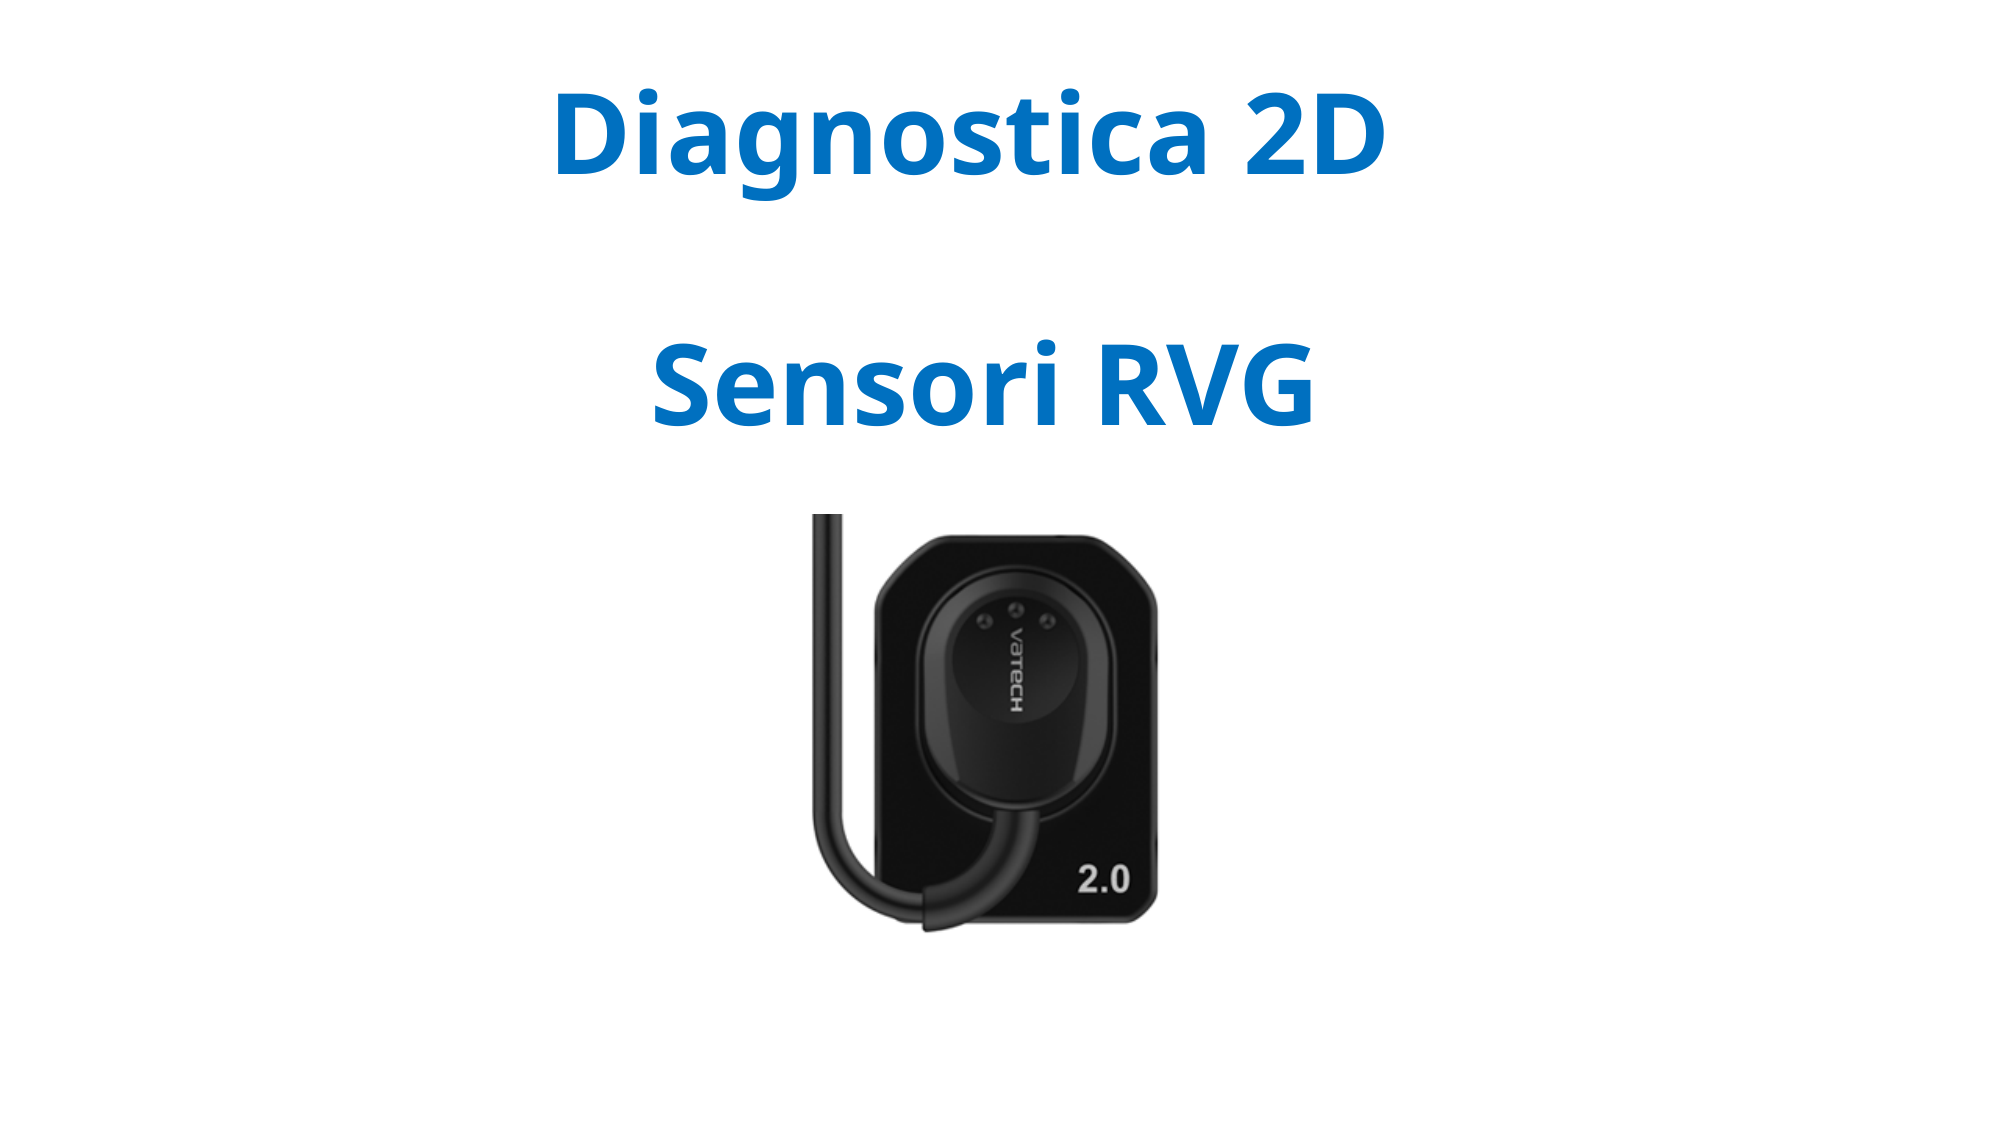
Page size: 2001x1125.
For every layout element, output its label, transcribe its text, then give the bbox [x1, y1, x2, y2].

picture [606, 512, 1386, 979]
text_box Diagnostica 2D [143, 54, 1796, 205]
text_box Sensori RVG [635, 305, 1365, 455]
